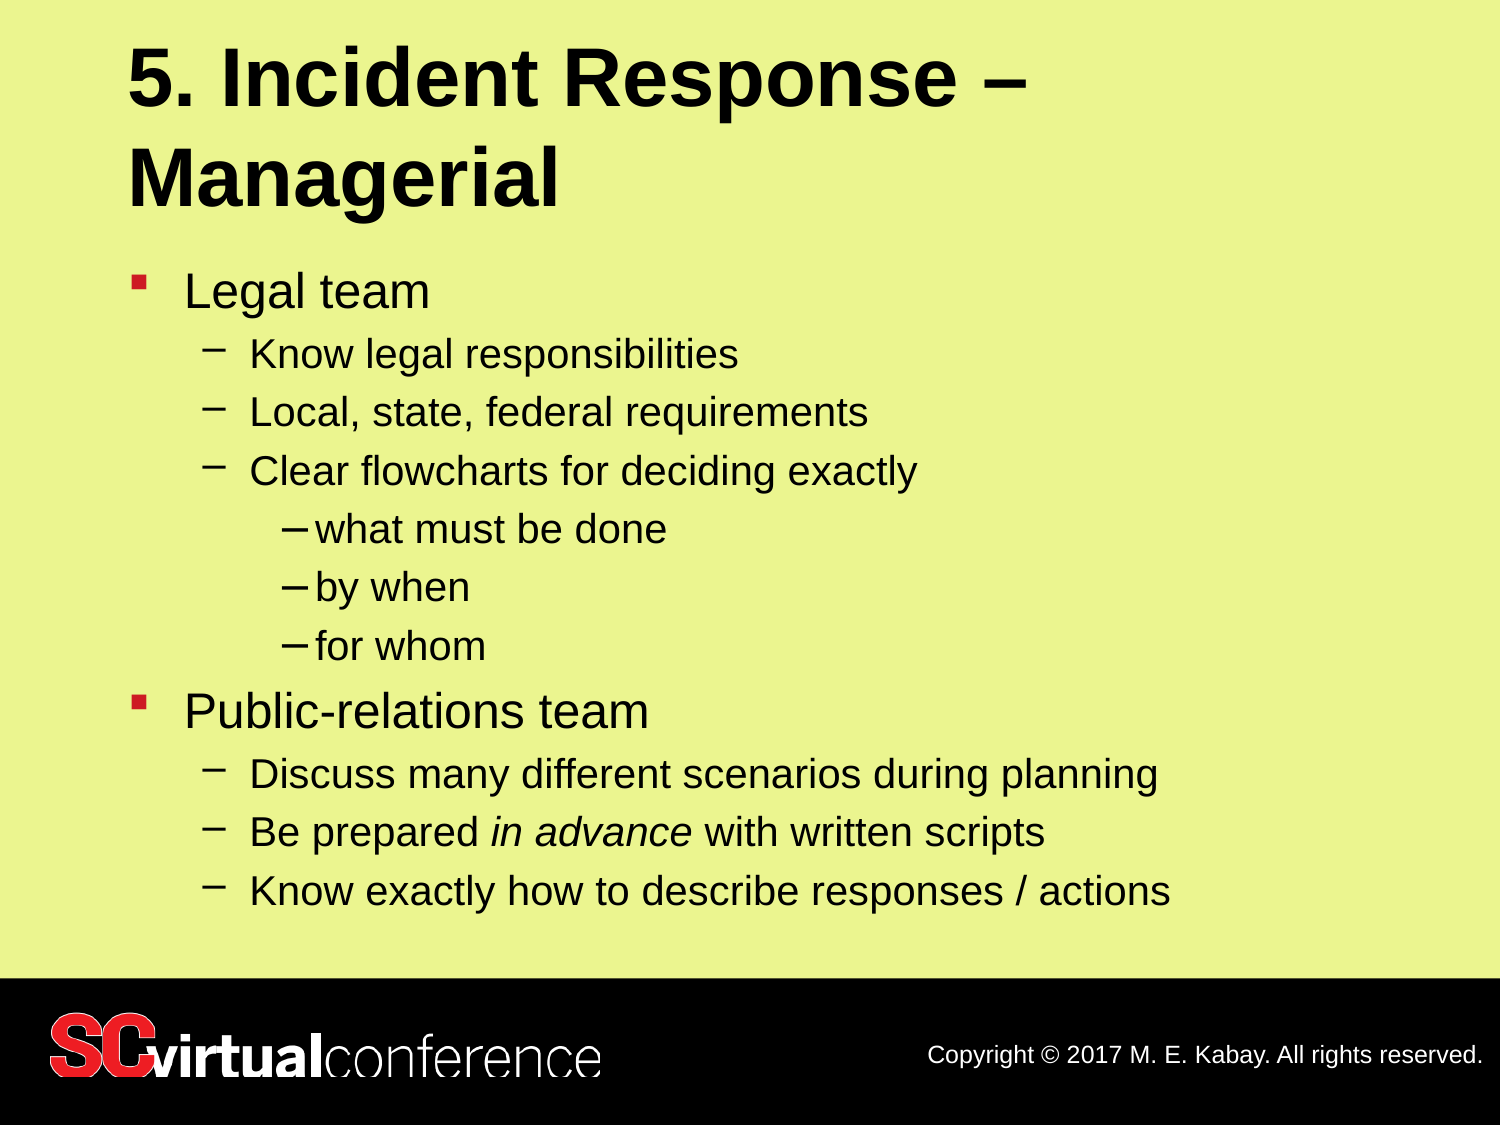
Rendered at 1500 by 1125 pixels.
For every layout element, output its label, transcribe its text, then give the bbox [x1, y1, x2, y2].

title 5. Incident Response – Managerial [112, 29, 1388, 218]
list Legal team Know legal responsibilities Local, state, federal requirements Clear flowcharts for deciding exactly what must be done by when for whom Public-relations team Discuss many different scenarios during planning Be prepared in advance with written scripts Know exactly how to describe responses / actions [112, 250, 1388, 957]
